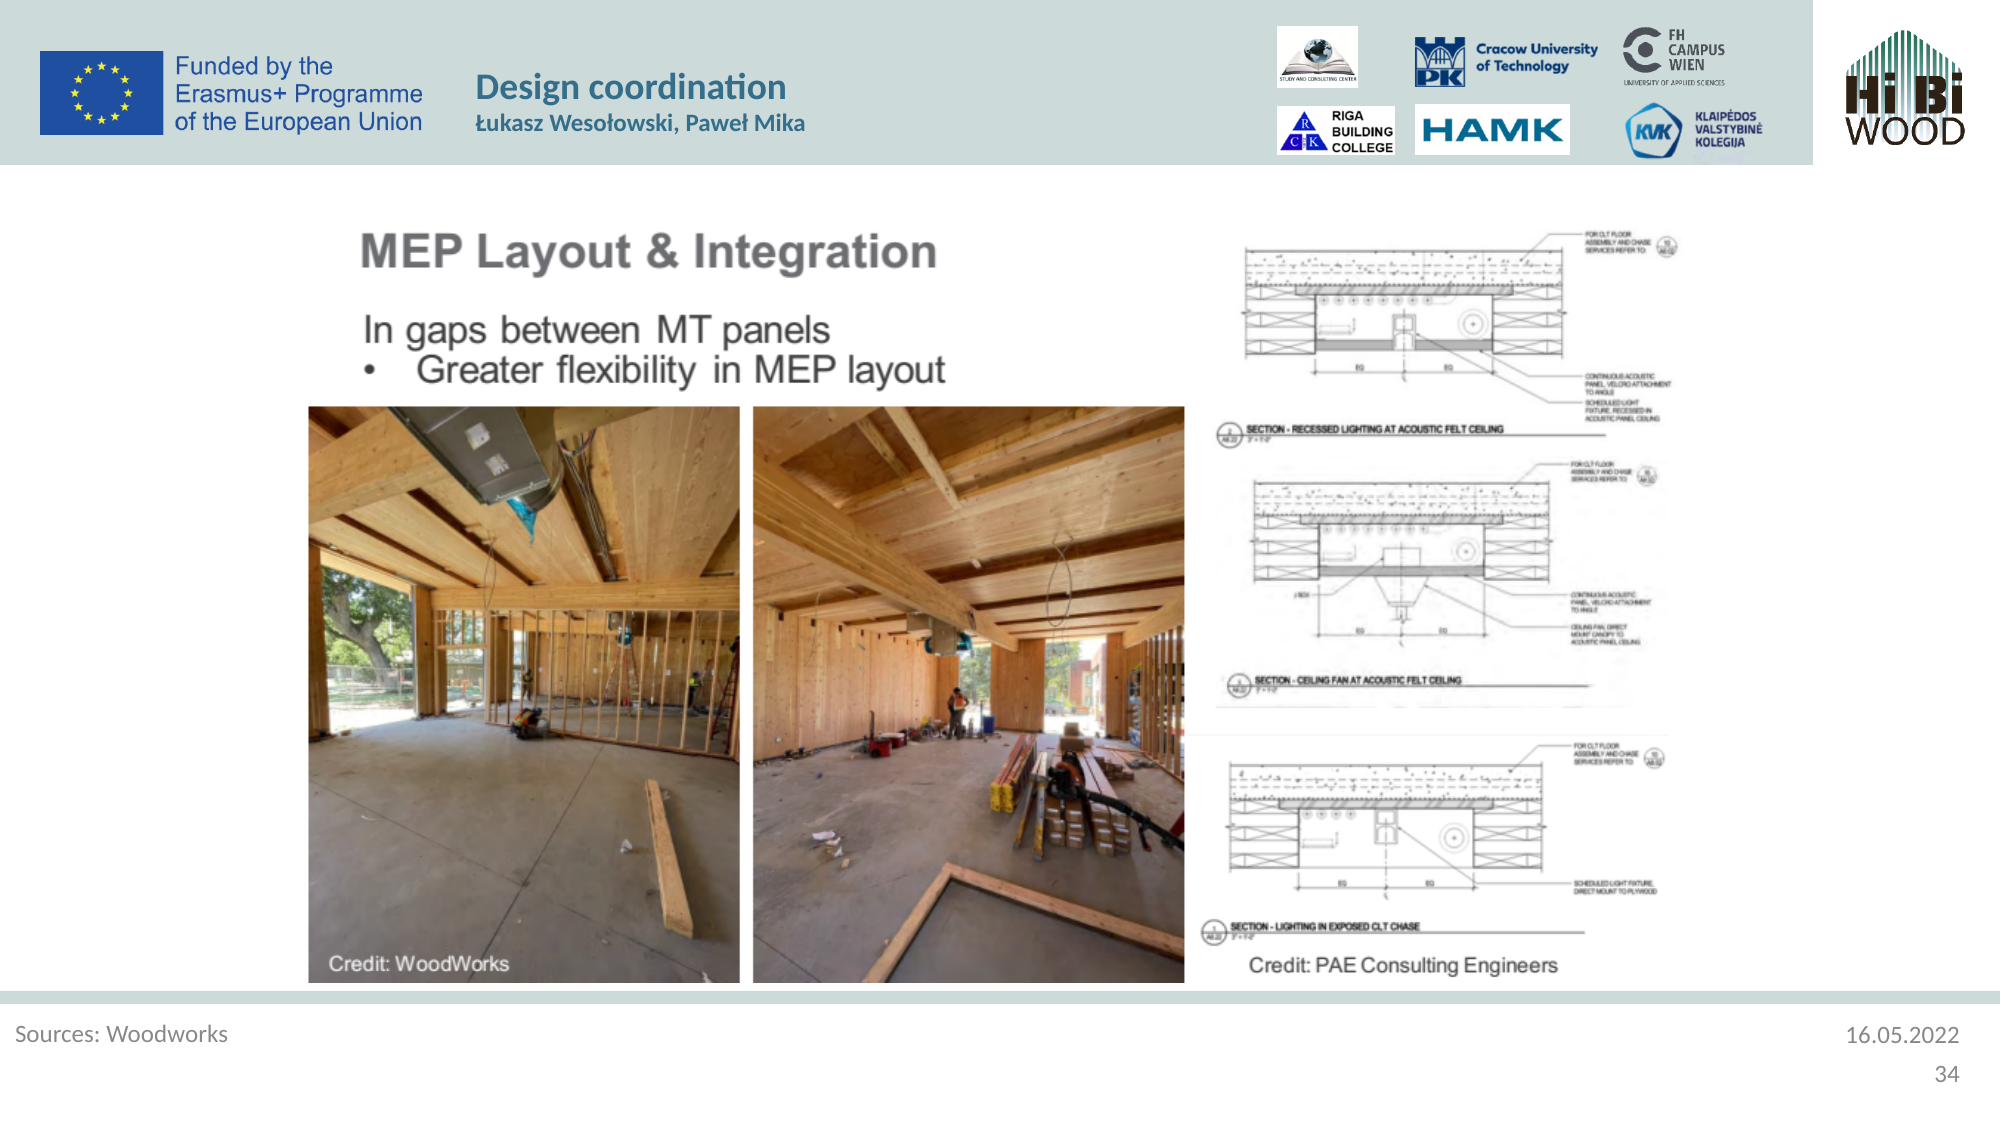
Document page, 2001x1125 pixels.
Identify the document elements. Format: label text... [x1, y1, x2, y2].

slide_number 34 [1524, 1042, 1975, 1103]
picture [40, 51, 422, 135]
picture [1415, 37, 1598, 87]
picture [290, 185, 1709, 983]
picture [1415, 104, 1570, 155]
footer Sources: Woodworks [0, 1002, 675, 1063]
text_box Design coordination Łukasz Wesołowski, Paweł Mika [460, 54, 1520, 145]
picture [1621, 25, 1726, 87]
picture [1621, 97, 1766, 171]
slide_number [1524, 1003, 1975, 1042]
picture [1820, 11, 1987, 168]
picture [1277, 145, 1395, 155]
picture [1277, 26, 1359, 54]
